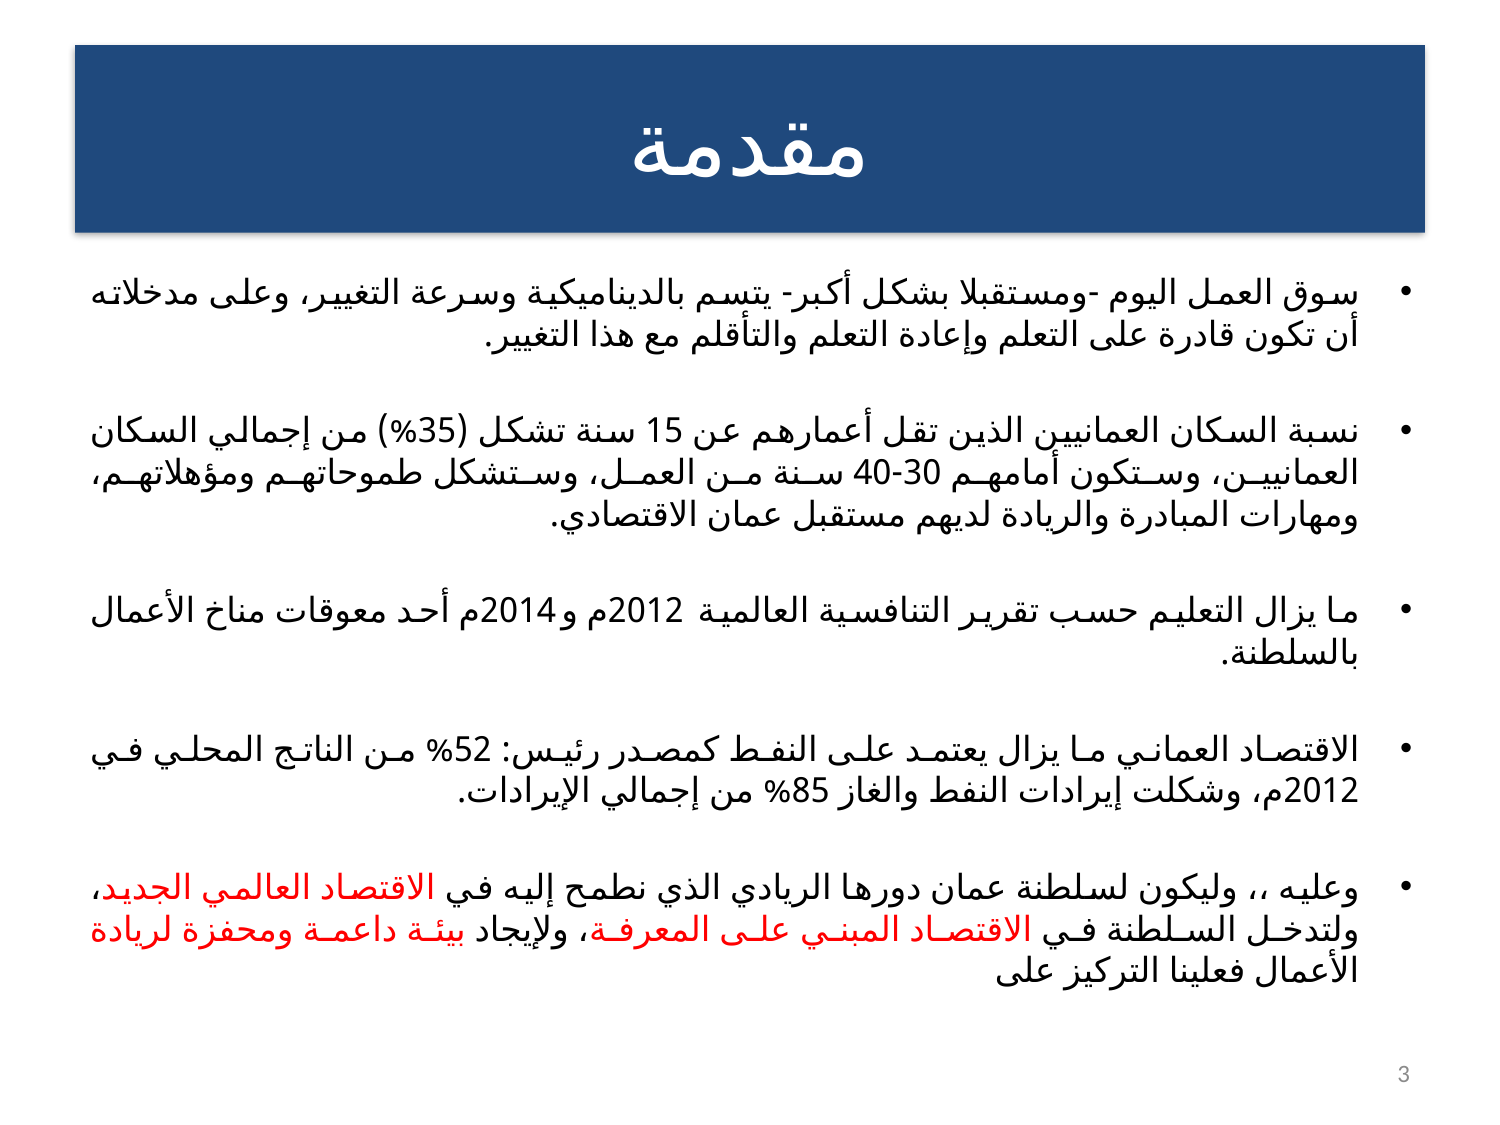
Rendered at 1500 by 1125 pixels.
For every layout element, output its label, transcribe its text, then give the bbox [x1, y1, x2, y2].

slide_number 3 [1074, 1042, 1425, 1103]
title مقدمة [75, 45, 1425, 233]
list سوق العمل اليوم -ومستقبلا بشكل أكبر- يتسم بالديناميكية وسرعة التغيير، وعلى مدخلاته أن تكون قادرة على التعلم وإعادة التعلم والتأقلم مع هذا التغيير. نسبة السكان العمانيين الذين تقل أعمارهم عن 15 سنة تشكل (35%) من إجمالي السكان العمانيين، وستكون أمامهم 30-40 سنة من العمل، وستشكل طموحاتهم ومؤهلاتهم، ومهارات المبادرة والريادة لديهم مستقبل عمان الاقتصادي. ما يزال التعليم حسب تقرير التنافسية العالمية 2012م و2014م أحد معوقات مناخ الأعمال بالسلطنة. الاقتصاد العماني ما يزال يعتمد على النفط كمصدر رئيس: 52% من الناتج المحلي في 2012م، وشكلت إيرادات النفط والغاز 85% من إجمالي الإيرادات. وعليه ،، وليكون لسلطنة عمان دورها الريادي الذي نطمح إليه في الاقتصاد العالمي الجديد، ولتدخل السلطنة في الاقتصاد المبني على المعرفة، ولإيجاد بيئة داعمة ومحفزة لريادة الأعمال فعلينا التركيز على [75, 262, 1425, 1005]
